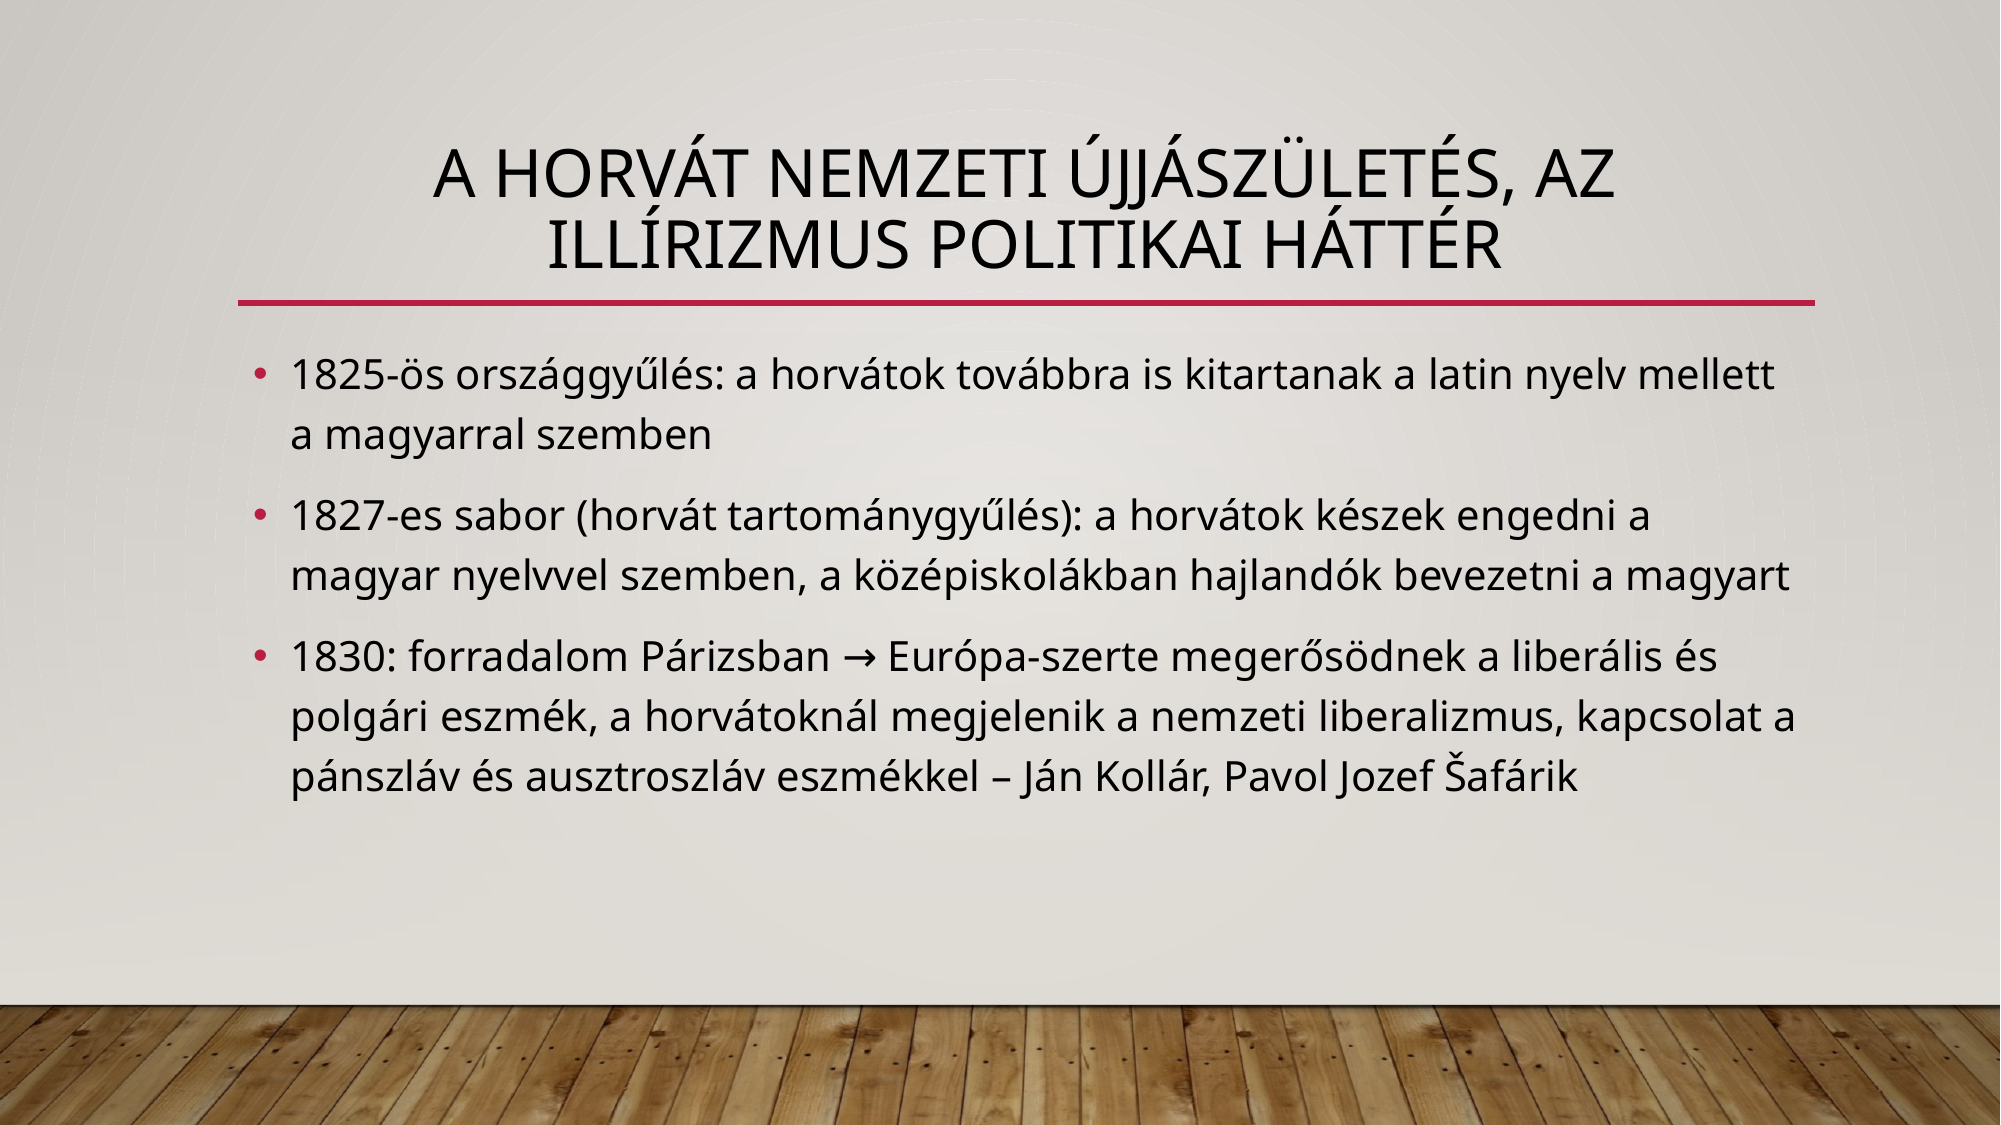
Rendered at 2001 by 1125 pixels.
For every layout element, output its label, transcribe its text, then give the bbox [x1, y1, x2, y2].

list 1825-ös országgyűlés: a horvátok továbbra is kitartanak a latin nyelv mellett a magyarral szemben 1827-es sabor (horvát tartománygyűlés): a horvátok készek engedni a magyar nyelvvel szemben, a középiskolákban hajlandók bevezetni a magyart 1830: forradalom Párizsban → Európa-szerte megerősödnek a liberális és polgári eszmék, a horvátoknál megjelenik a nemzeti liberalizmus, kapcsolat a pánszláv és ausztroszláv eszmékkel – Ján Kollár, Pavol Jozef Šafárik [238, 330, 1814, 897]
title A horvát nemzeti újjászületés, az illírizmus Politikai háttér [238, 131, 1814, 305]
picture [0, 1005, 2000, 1125]
